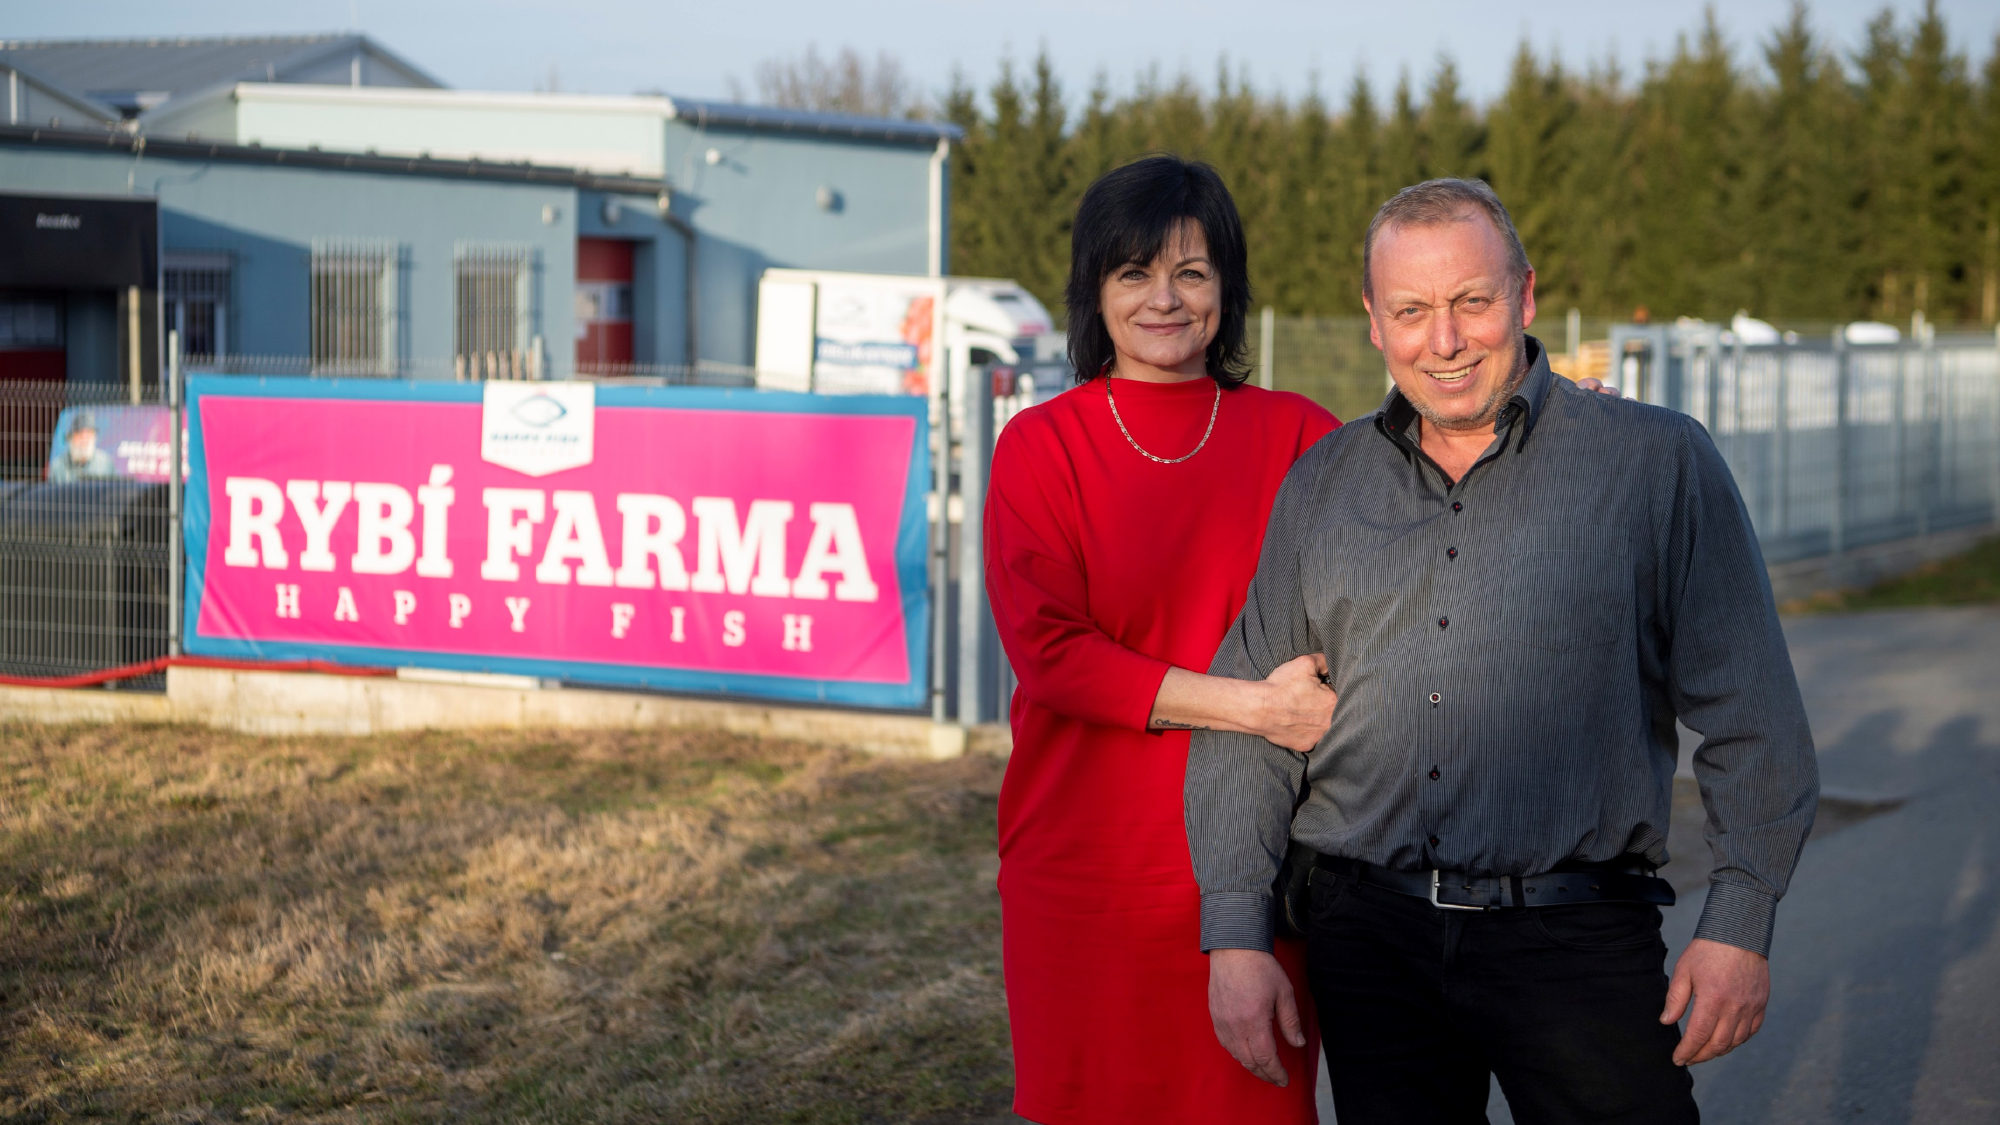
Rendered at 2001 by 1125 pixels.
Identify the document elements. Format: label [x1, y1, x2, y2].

list [0, 0, 2000, 1125]
